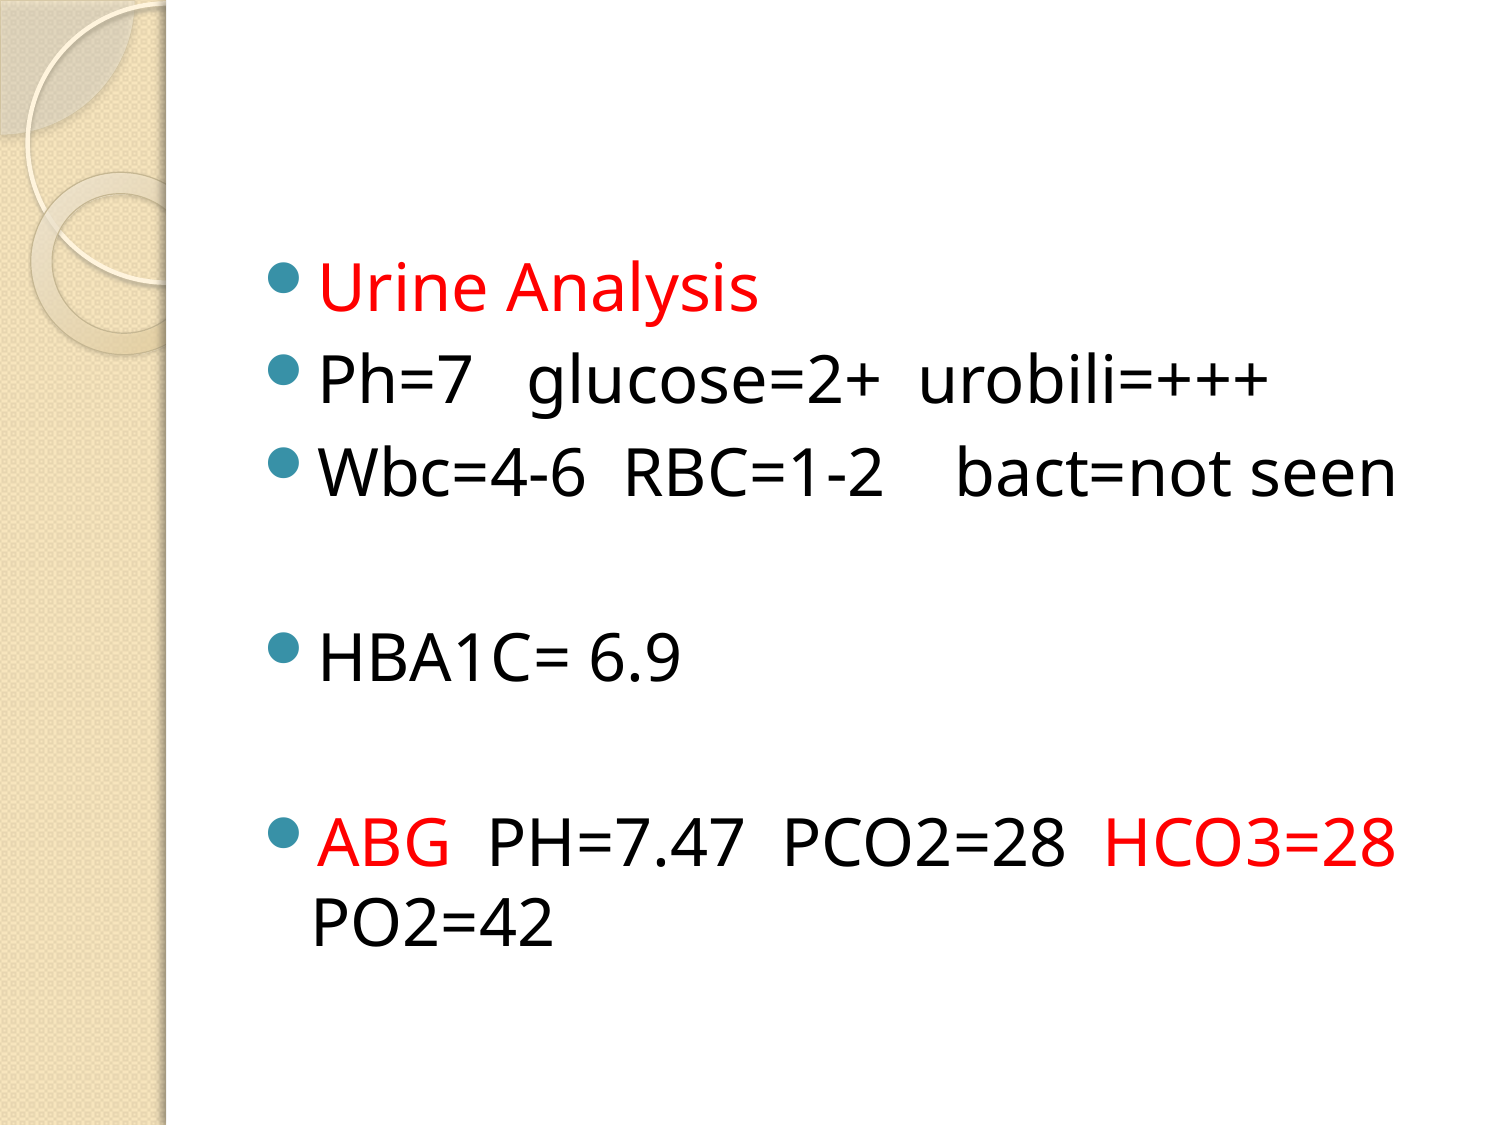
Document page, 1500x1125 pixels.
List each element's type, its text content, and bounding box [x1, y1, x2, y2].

list Urine Analysis Ph=7 glucose=2+ urobili=+++ Wbc=4-6 RBC=1-2 bact=not seen HBA1C= 6.9 ABG PH=7.47 PCO2=28 HCO3=28 PO2=42 [235, 237, 1466, 1025]
